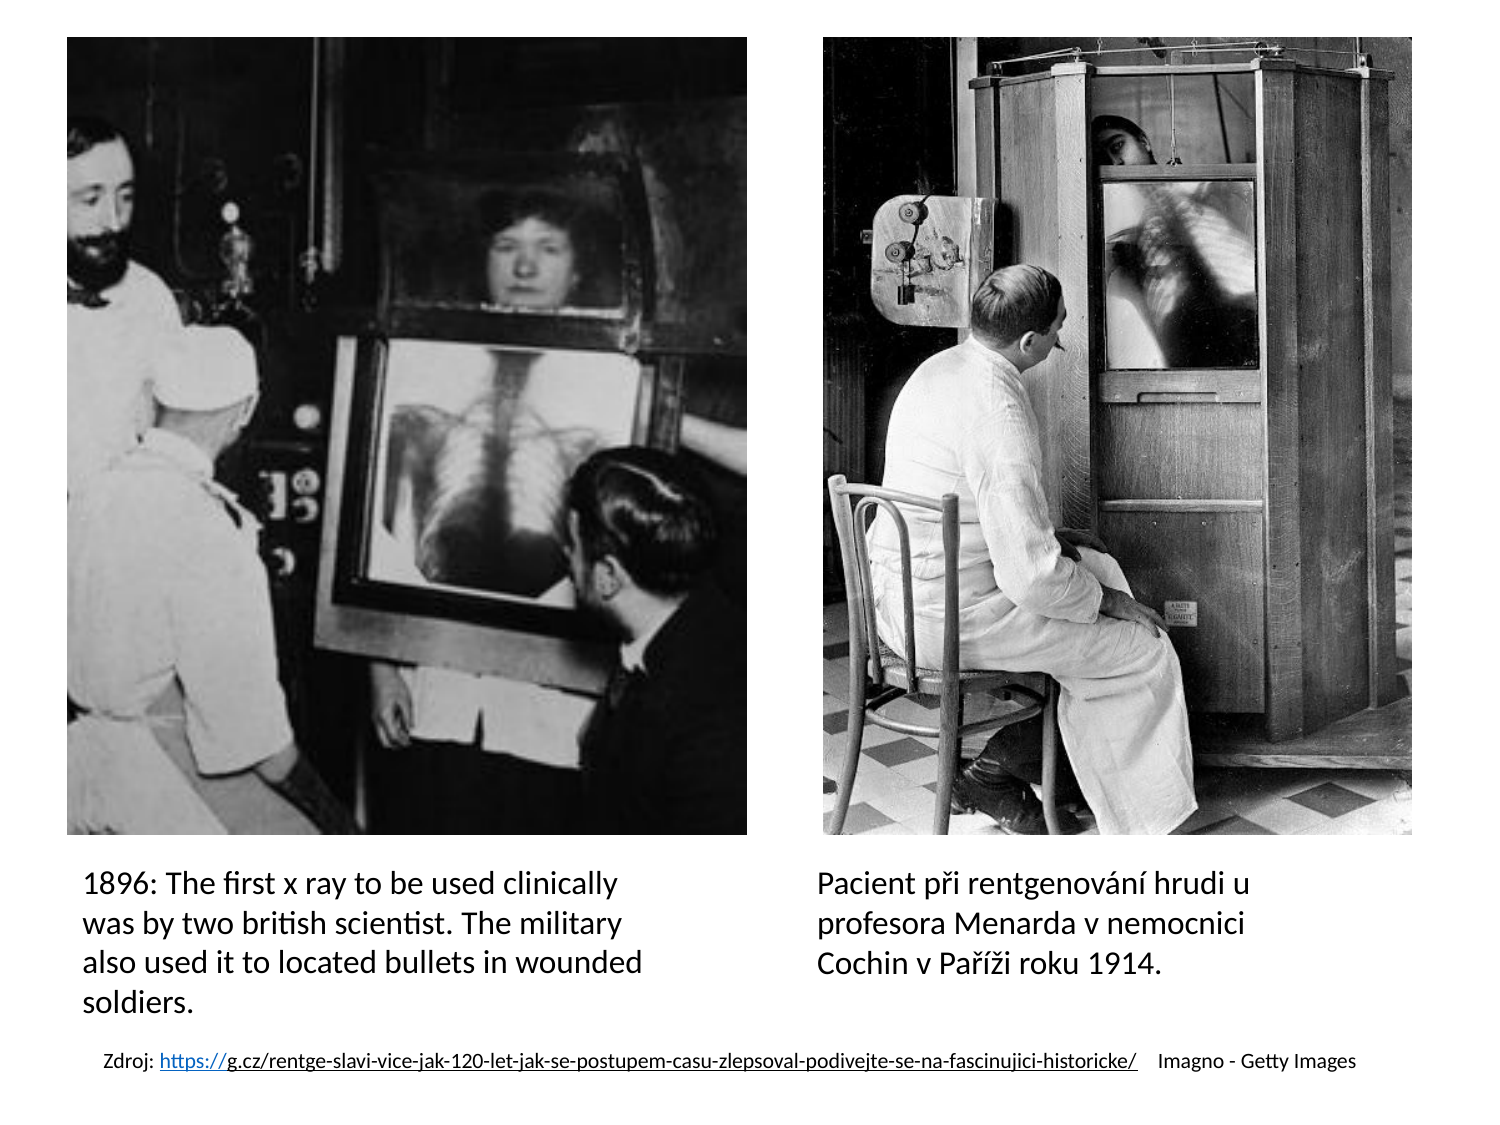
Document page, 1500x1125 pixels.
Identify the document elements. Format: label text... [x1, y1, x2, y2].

text_box Zdroj: https://g.cz/rentge-slavi-vice-jak-120-let-jak-se-postupem-casu-zlepsoval-podivejte-se-na-fascinujici-historicke/ Imagno - Getty Images [88, 1038, 1481, 1080]
text_box Pacient při rentgenování hrudi u profesora Menarda v nemocnici Cochin v Paříži roku 1914. [802, 853, 1292, 989]
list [67, 37, 747, 835]
picture [823, 37, 1412, 835]
text_box 1896: The first x ray to be used clinically was by two british scientist. The military also used it to located bullets in wounded soldiers. [67, 853, 676, 1028]
